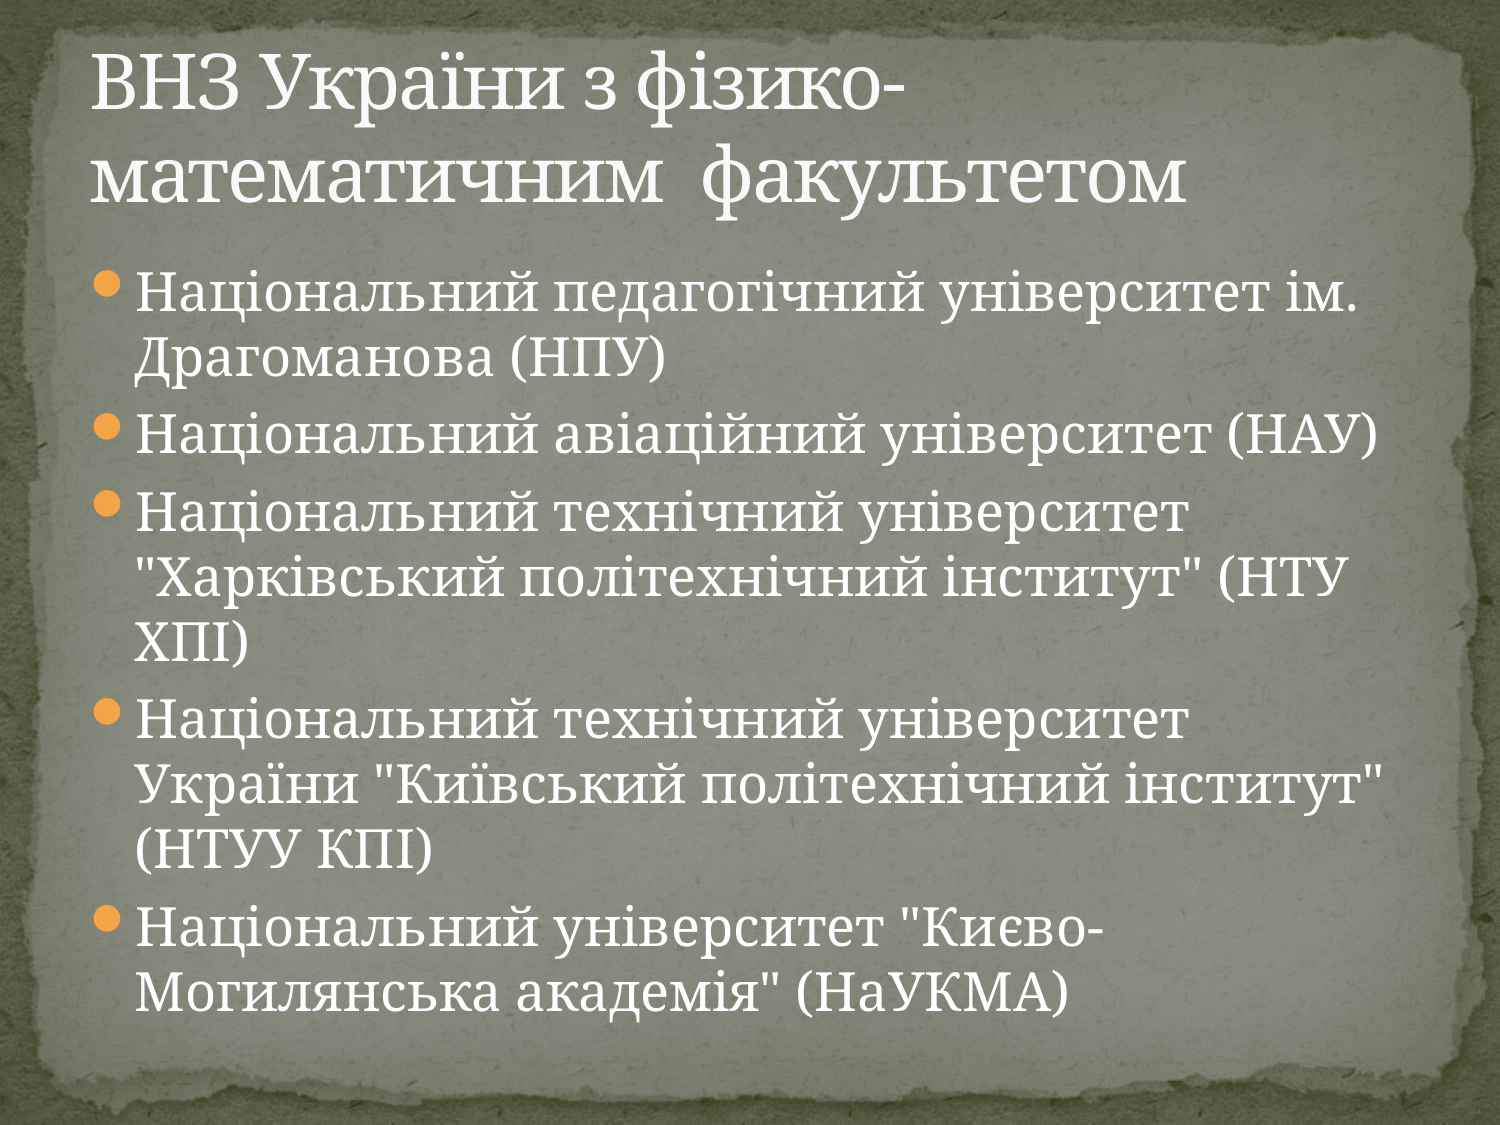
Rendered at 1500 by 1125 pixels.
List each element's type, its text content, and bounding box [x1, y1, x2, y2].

title ВНЗ України з фізико-математичним факультетом [74, 24, 1425, 225]
list Національний педагогічний університет ім. Драгоманова (НПУ) Національний авіаційний університет (НАУ) Національний технічний університет "Харківський політехнічний інститут" (НТУ ХПІ) Національний технічний університет України "Київський політехнічний інститут" (НТУУ КПІ) Національний університет "Києво-Могилянська академія" (НаУКМА) [75, 249, 1425, 1000]
